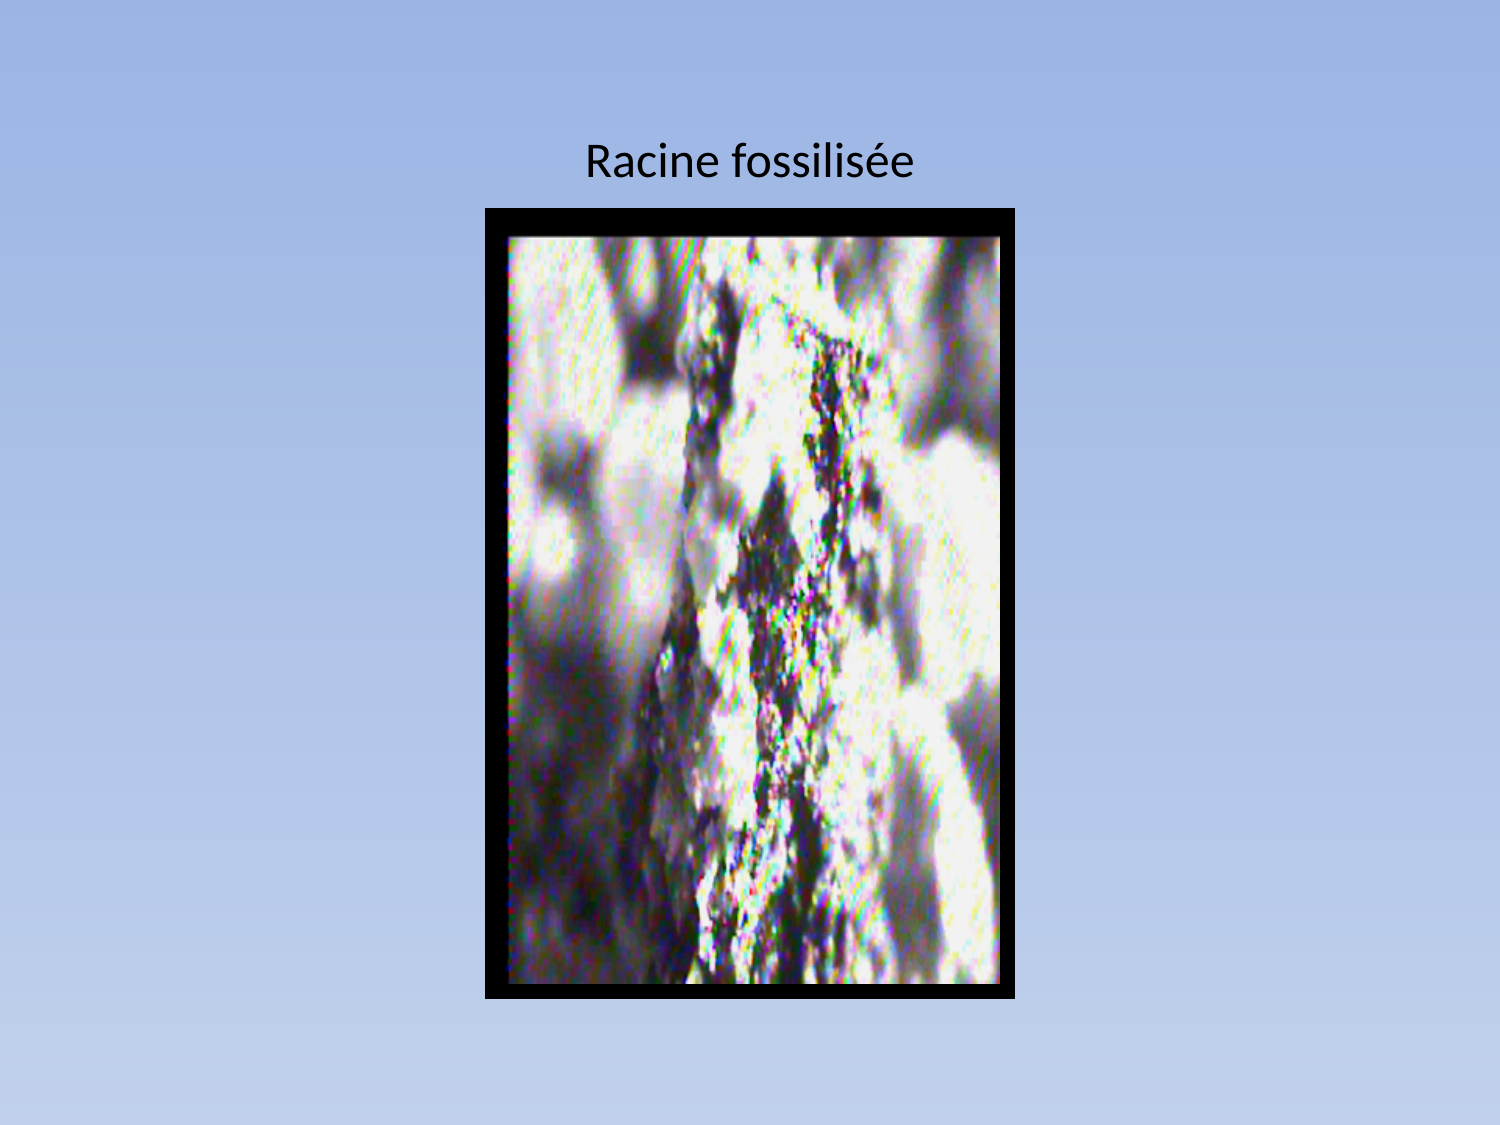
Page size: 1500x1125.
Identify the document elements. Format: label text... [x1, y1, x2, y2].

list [499, 222, 1001, 985]
title Racine fossilisée [75, 45, 1425, 270]
